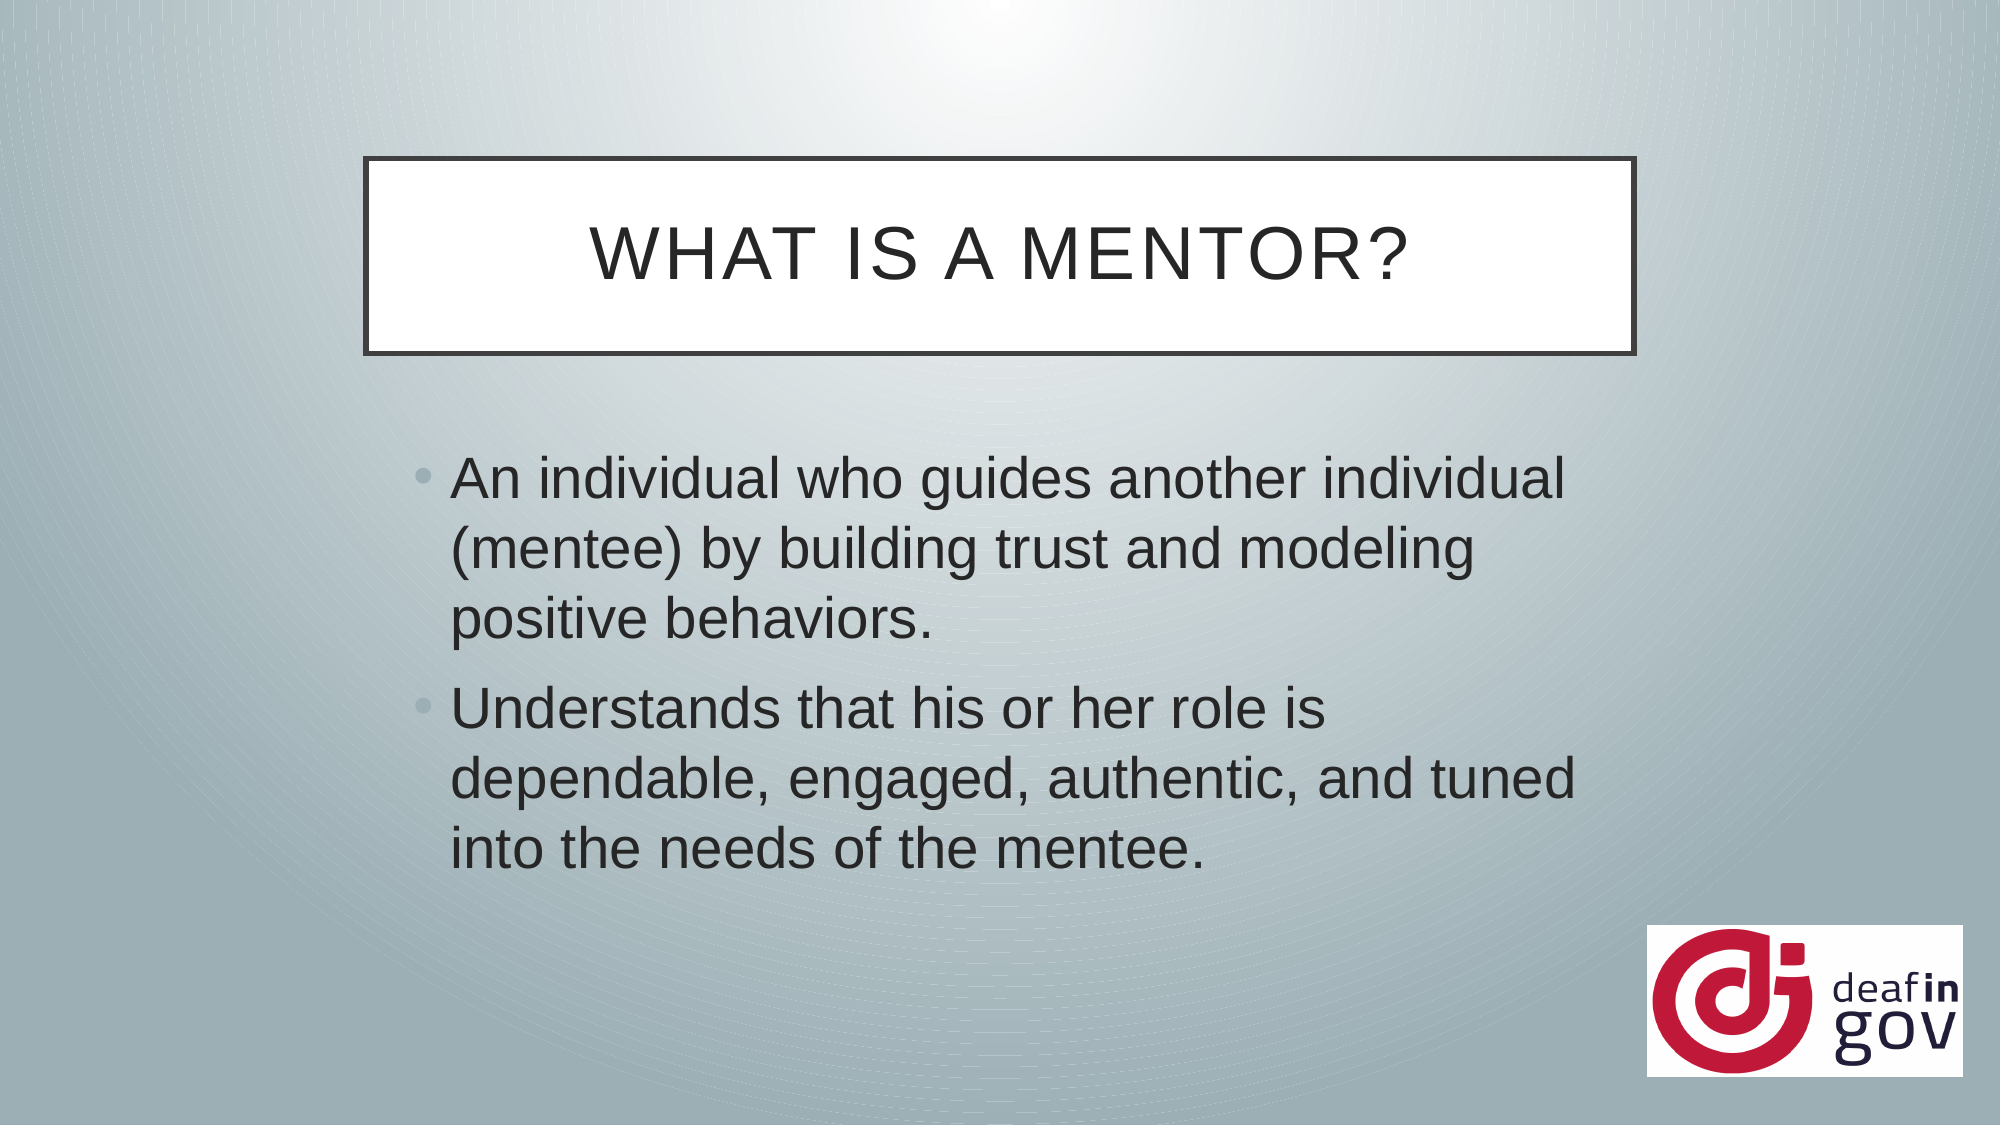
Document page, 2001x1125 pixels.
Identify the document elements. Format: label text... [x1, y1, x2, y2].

list An individual who guides another individual (mentee) by building trust and modeling positive behaviors. Understands that his or her role is dependable, engaged, authentic, and tuned into the needs of the mentee. [398, 432, 1634, 942]
picture [1647, 925, 1963, 1077]
title What is a Mentor? [363, 156, 1637, 356]
